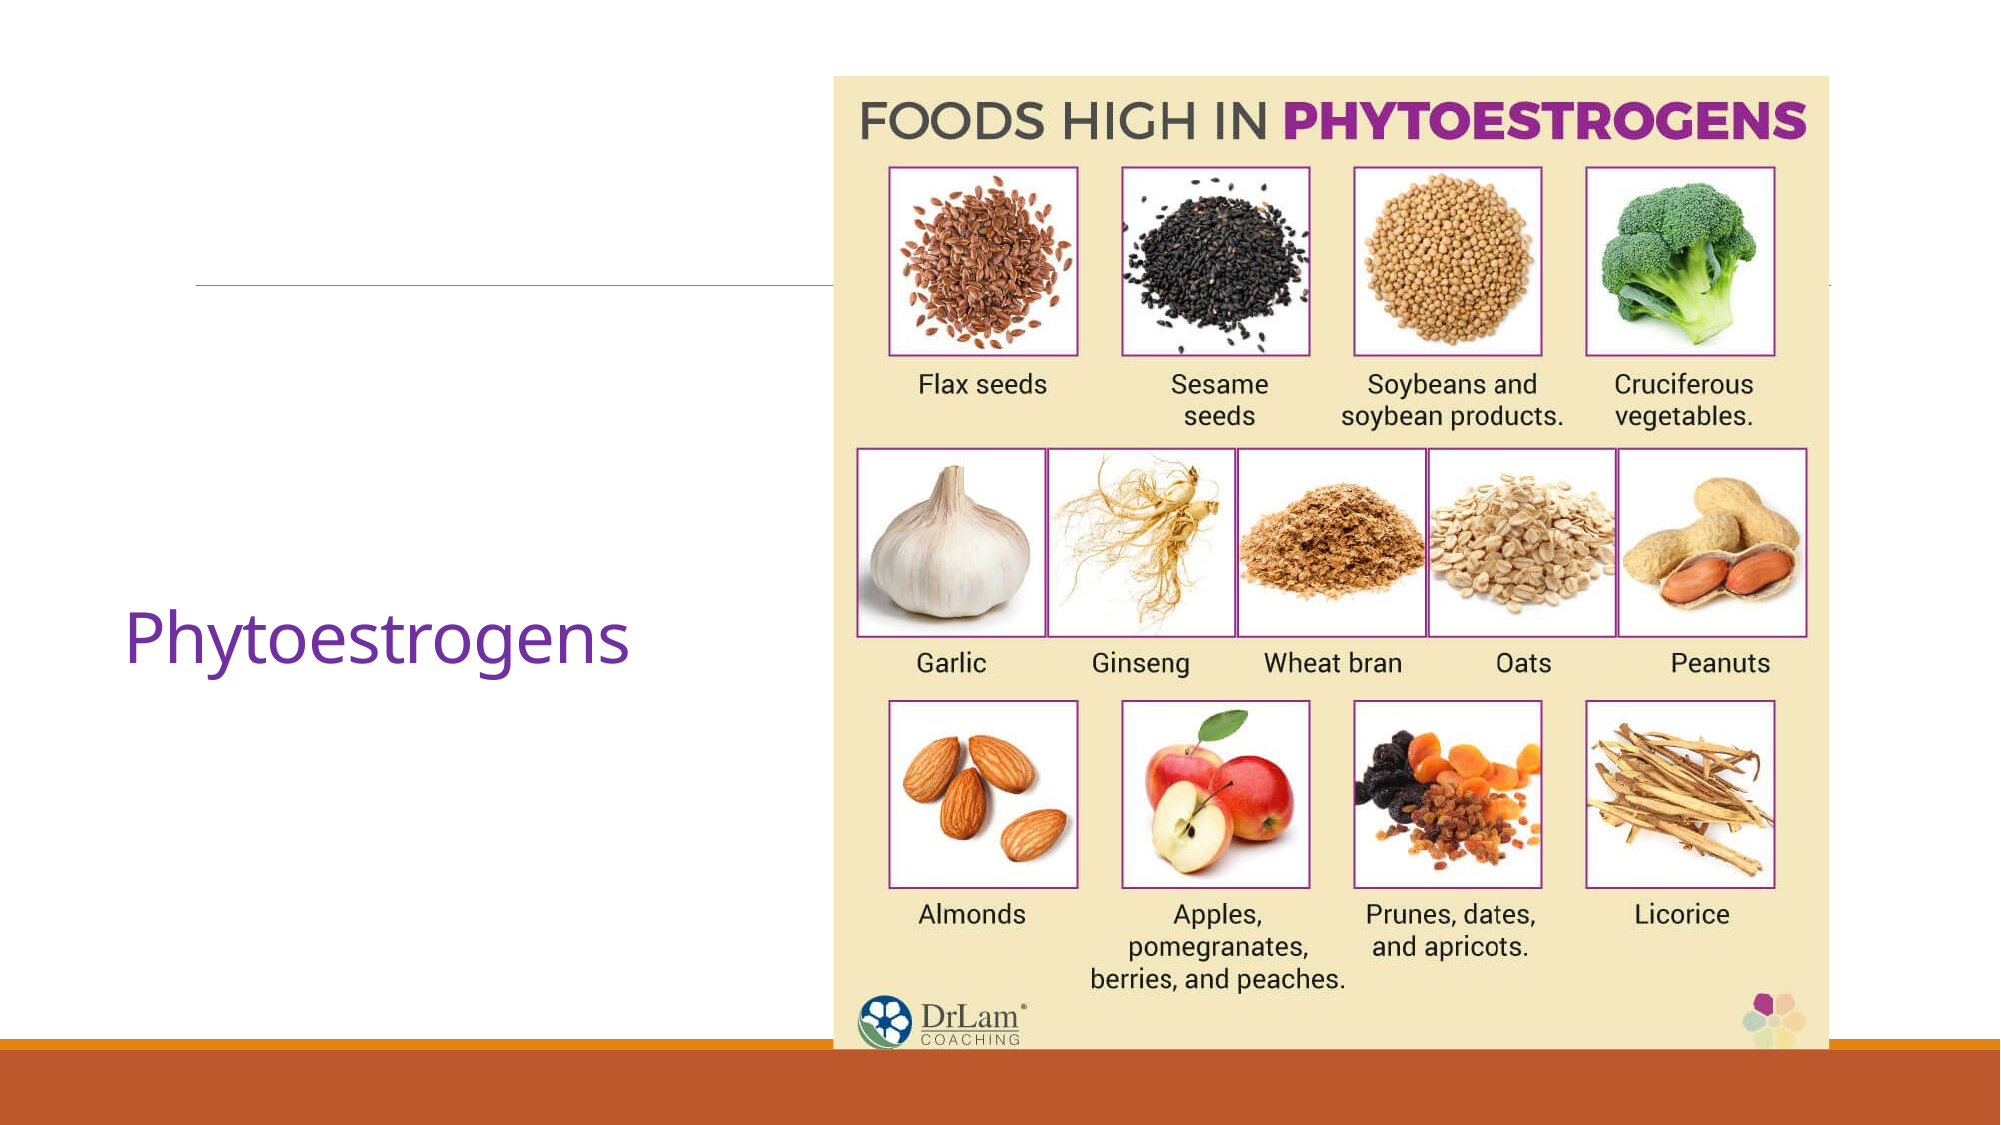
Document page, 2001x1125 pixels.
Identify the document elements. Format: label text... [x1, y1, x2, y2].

title Phytoestrogens [108, 453, 717, 958]
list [832, 76, 1830, 1049]
